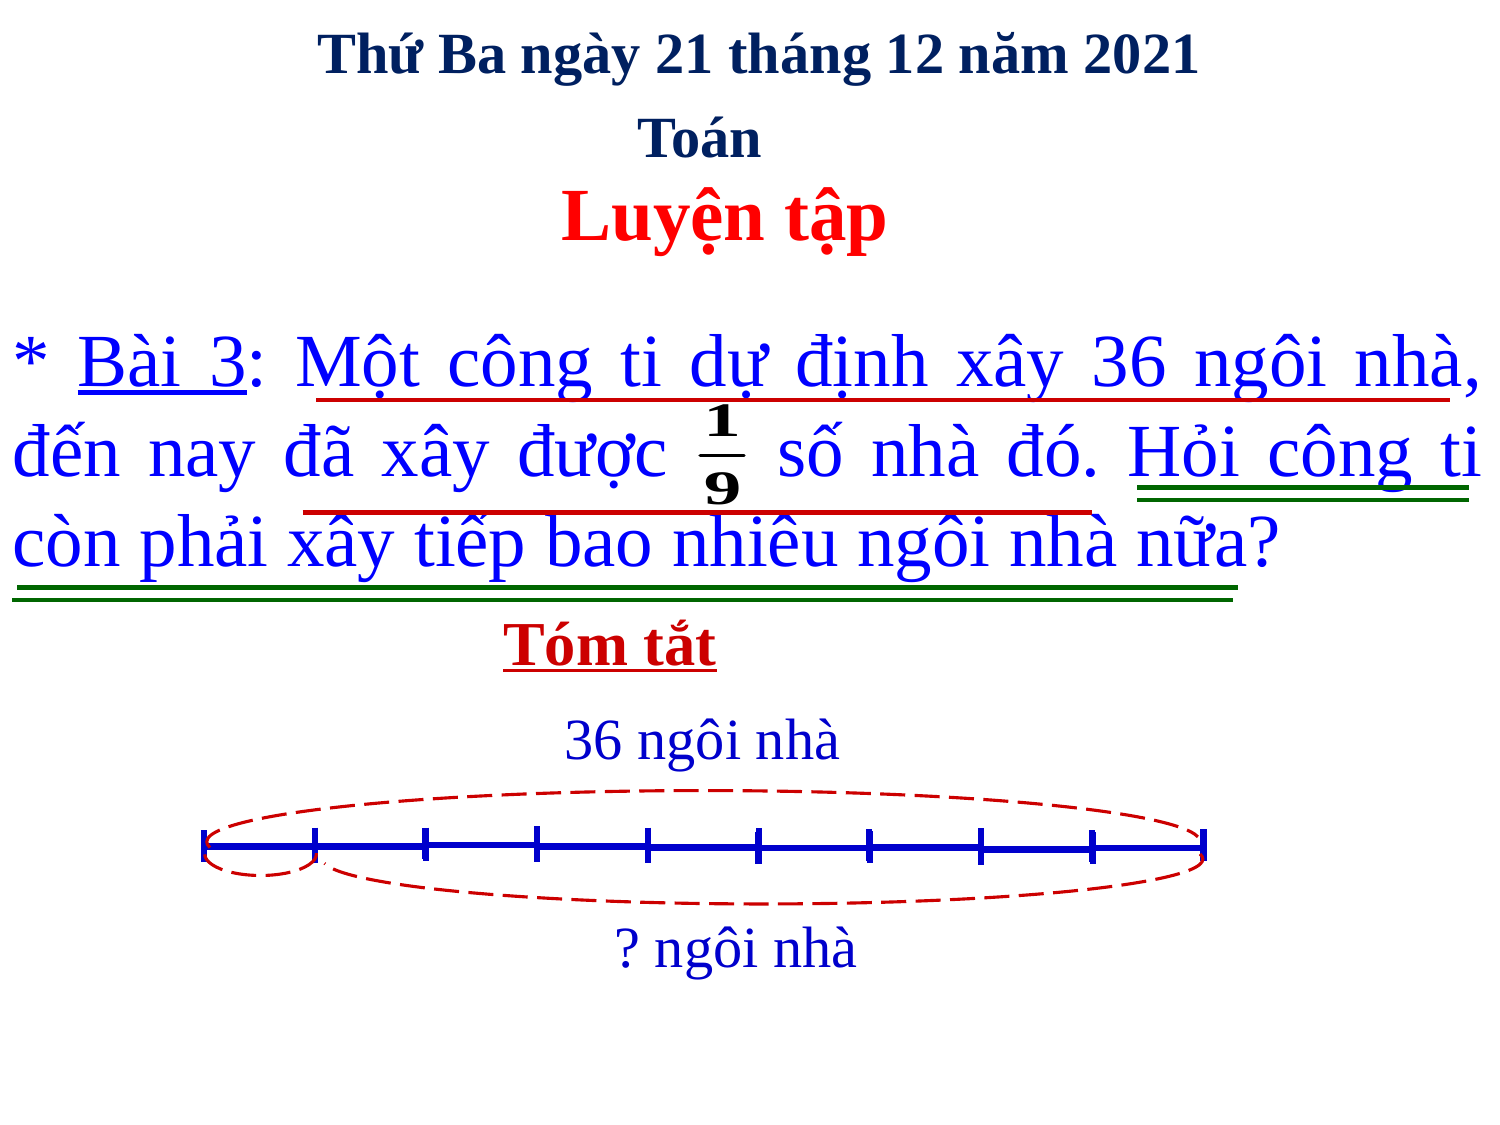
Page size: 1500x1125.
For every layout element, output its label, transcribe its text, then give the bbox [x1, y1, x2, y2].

text_box 36 ngôi nhà [549, 693, 875, 779]
text_box ? ngôi nhà [600, 901, 925, 987]
text_box Luyện tập [24, 99, 1425, 264]
text_box Tóm tắt [484, 602, 735, 685]
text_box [687, 391, 763, 399]
text_box [214, 866, 307, 876]
text_box [327, 866, 1198, 904]
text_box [687, 401, 763, 512]
text_box * Bài 3: Một công ti dự định xây 36 ngôi nhà, đến nay đã xây được số nhà đó. Hỏi công ti còn phải xây tiếp bao nhiêu ngôi nhà nữa? [0, 303, 1498, 589]
text_box [234, 790, 1173, 825]
text_box Toán [362, 46, 1038, 177]
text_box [687, 513, 763, 517]
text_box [203, 825, 1204, 866]
text_box Thứ Ba ngày 21 tháng 12 năm 2021 [0, 0, 1500, 93]
